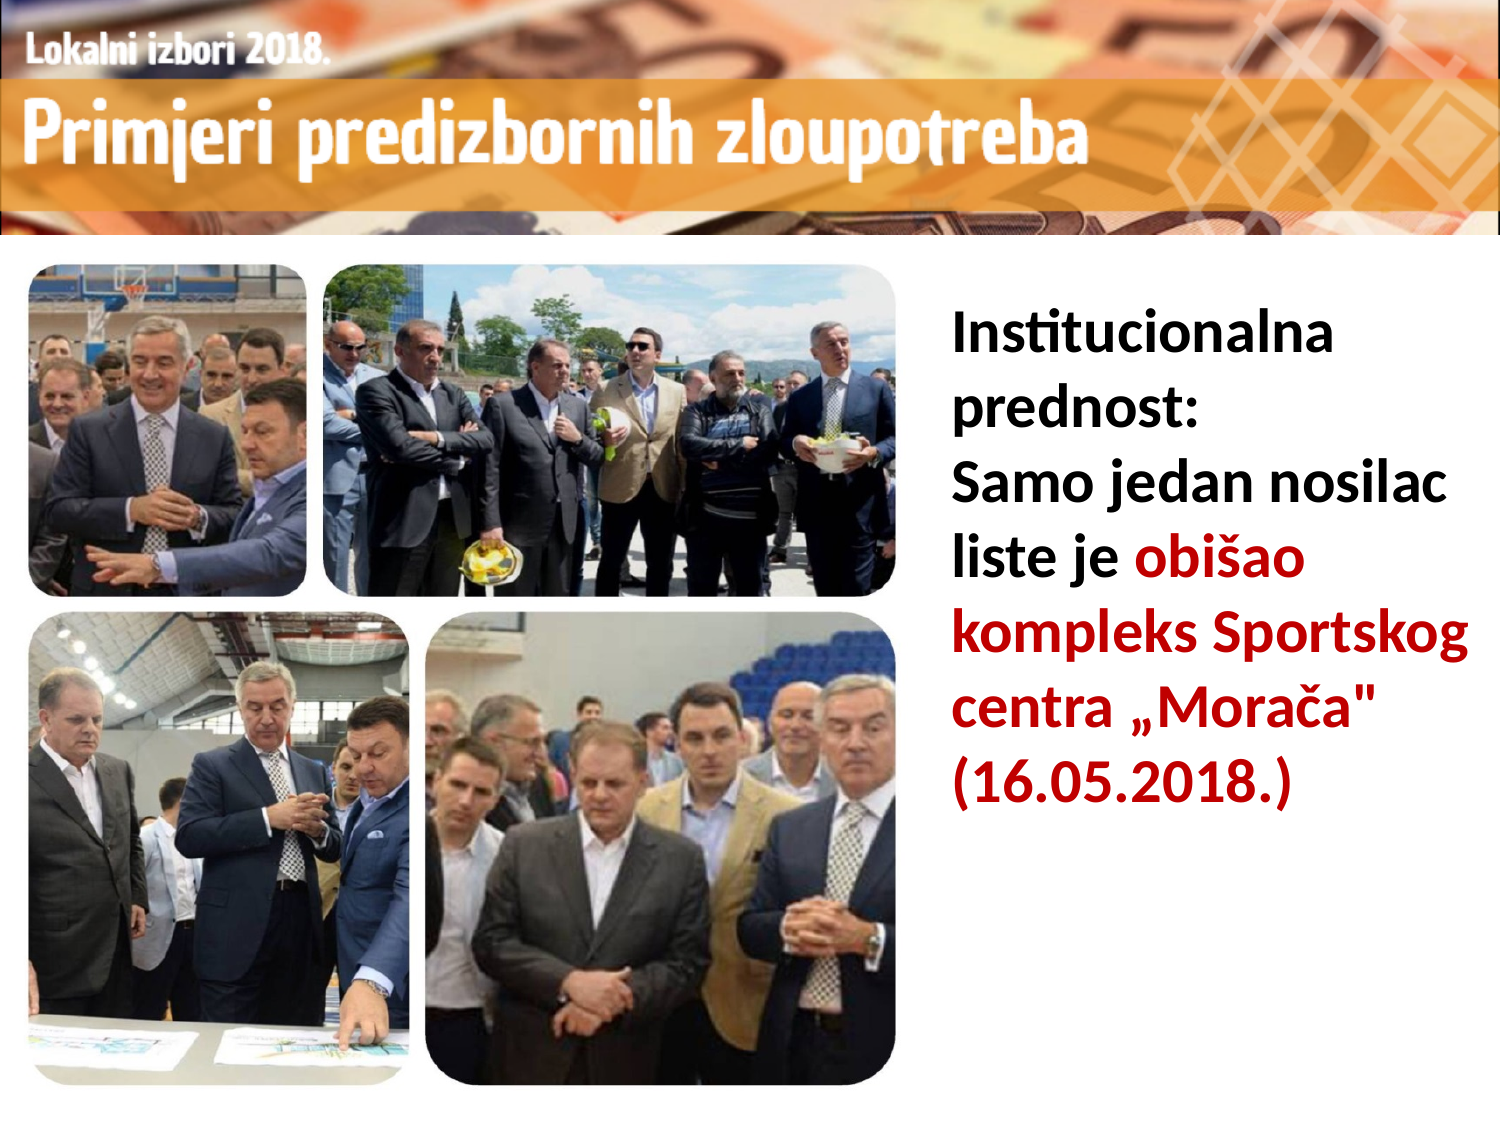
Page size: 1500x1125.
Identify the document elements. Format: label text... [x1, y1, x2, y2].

picture [12, 249, 911, 1101]
picture [0, 0, 1500, 235]
text_box Institucionalna prednost: Samo jedan nosilac liste je obišao kompleks Sportskog centra „Morača" (16.05.2018.) [936, 282, 1500, 822]
